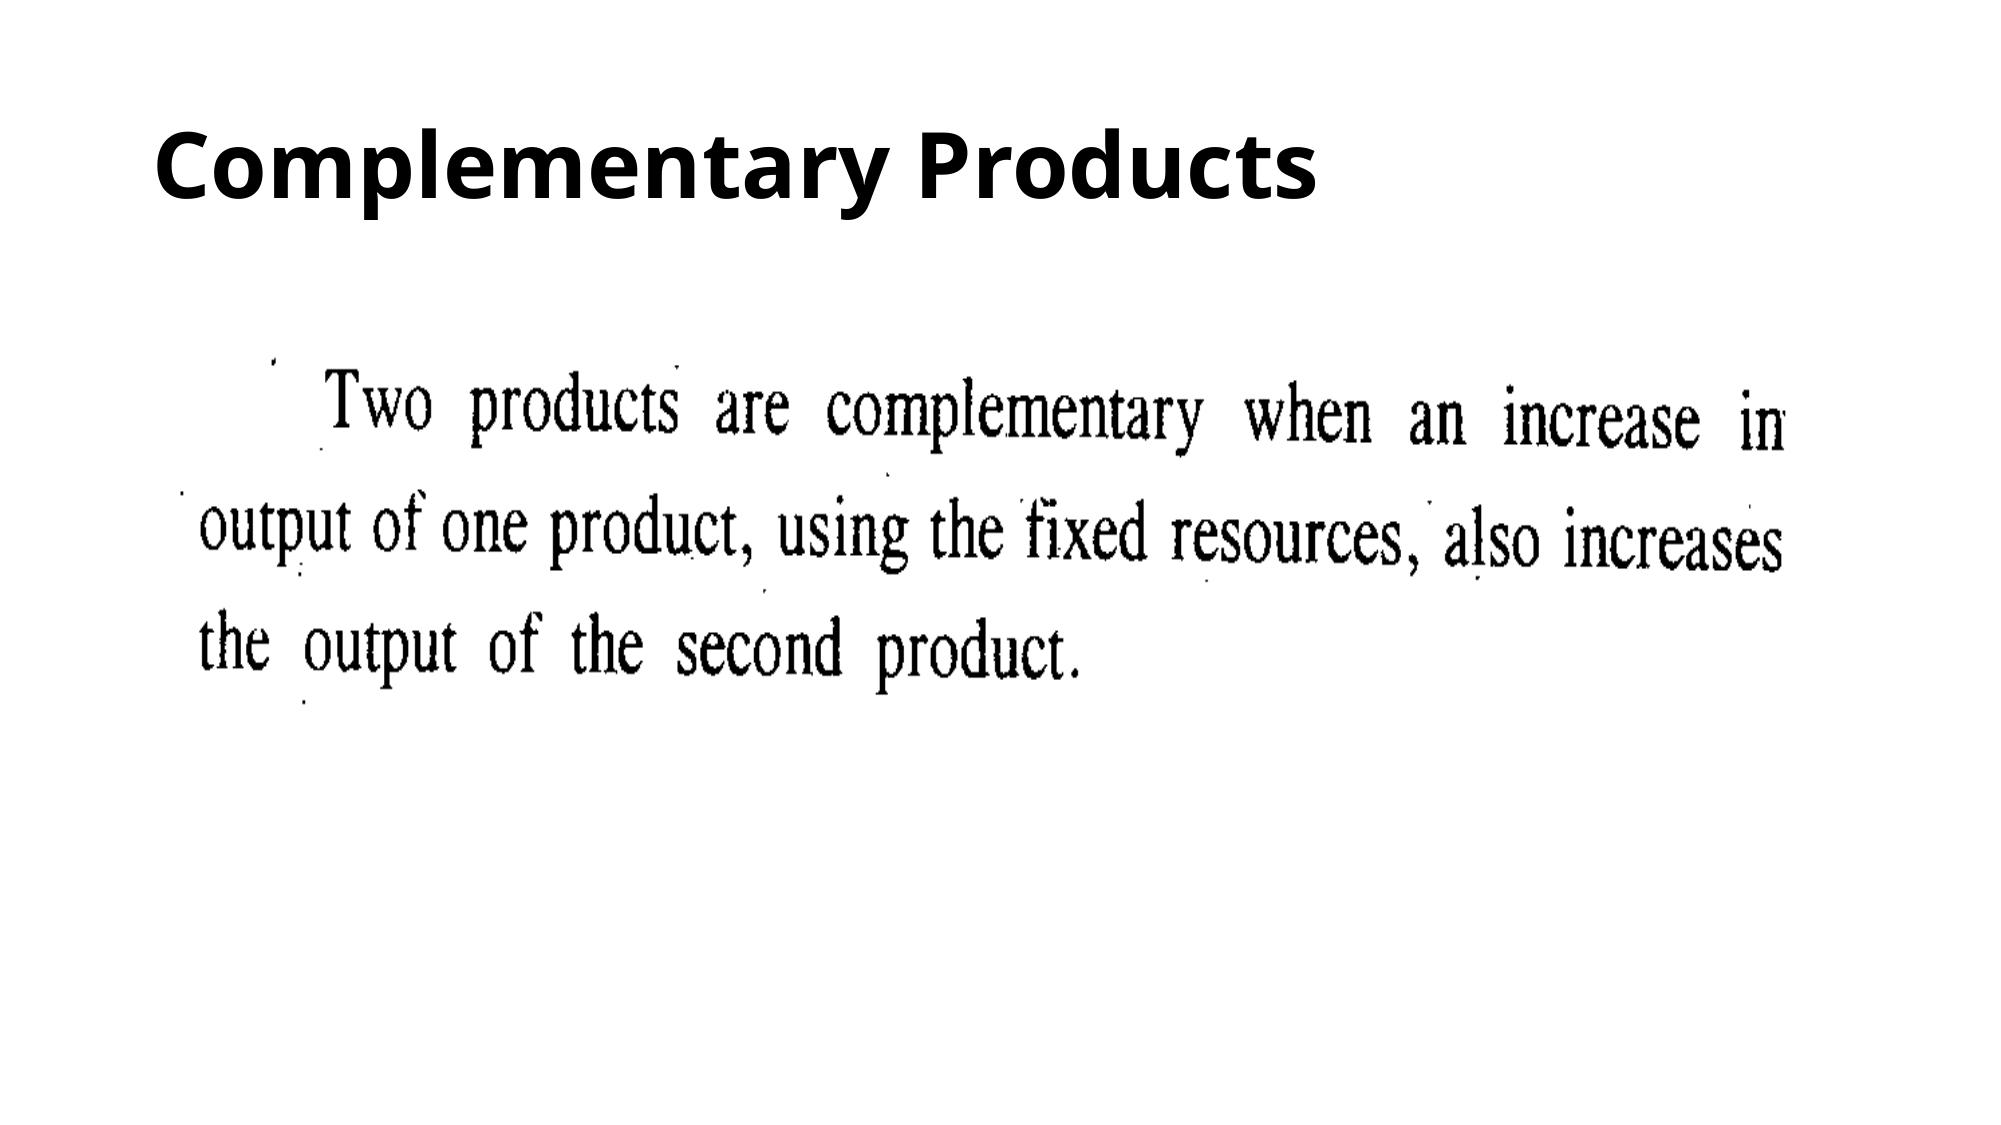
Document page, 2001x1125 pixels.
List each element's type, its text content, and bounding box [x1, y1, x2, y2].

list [166, 332, 1834, 710]
title Complementary Products [137, 59, 1863, 278]
